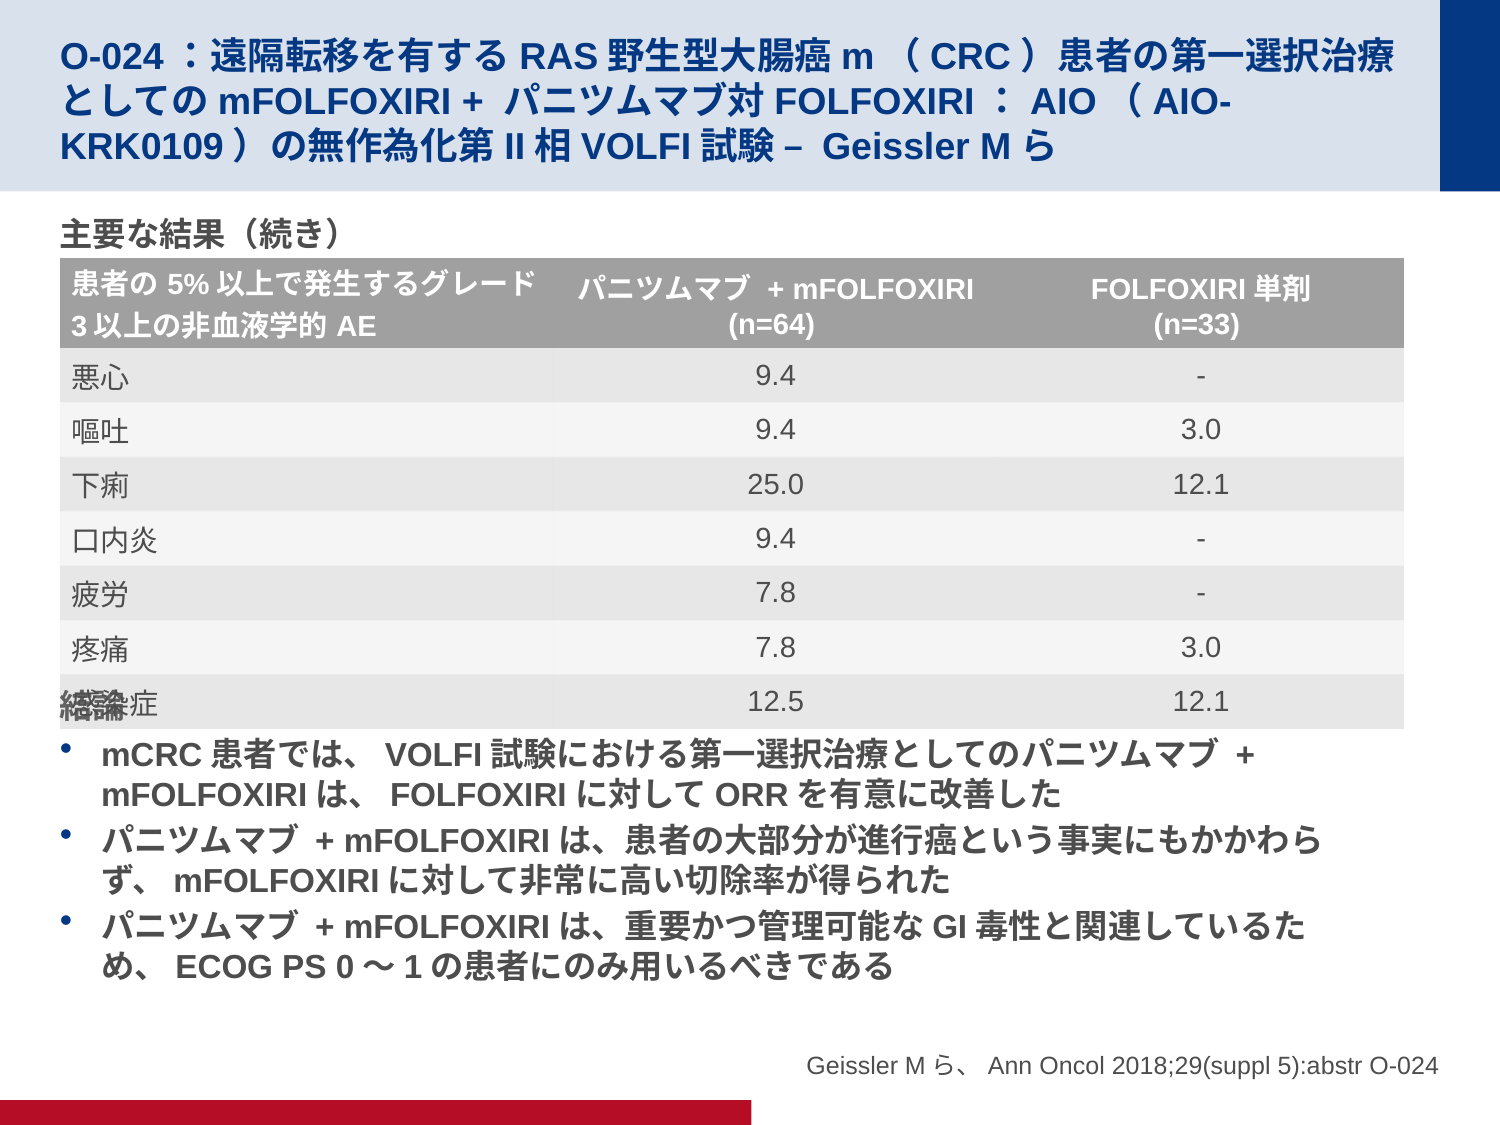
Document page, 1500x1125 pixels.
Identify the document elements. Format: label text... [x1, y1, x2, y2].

list Geissler Mら、Ann Oncol 2018;29(suppl 5):abstr O-024 [762, 999, 1441, 1080]
table_header FOLFOXIRI単剤 (n=33) [998, 258, 1404, 348]
table_cell 7.8 [553, 620, 998, 674]
table_cell 口内炎 [60, 511, 553, 566]
table_cell 疼痛 [60, 620, 553, 674]
table_cell 感染症 [60, 674, 553, 729]
table_cell - [998, 511, 1404, 566]
table_cell 悪心 [60, 348, 553, 402]
table_cell 疲労 [60, 566, 553, 620]
table_cell 9.4 [553, 348, 998, 402]
list 主要な結果（続き） 結論 mCRC患者では、VOLFI試験における第一選択治療としてのパニツムマブ + mFOLFOXIRIは、FOLFOXIRIに対してORRを有意に改善した パニツムマブ + mFOLFOXIRIは、患者の大部分が進行癌という事実にもかかわらず、mFOLFOXIRIに対して非常に高い切除率が得られた パニツムマブ + mFOLFOXIRIは、重要かつ管理可能なGI毒性と関連しているため、ECOG PS 0～1の患者にのみ用いるべきである [59, 205, 1441, 985]
table_cell - [998, 348, 1404, 402]
table_cell - [998, 566, 1404, 620]
table_cell 12.1 [998, 457, 1404, 511]
table_header 患者の5%以上で発生するグレード3以上の非血液学的AE [60, 258, 553, 348]
table_cell 嘔吐 [60, 402, 553, 457]
table_cell 12.1 [998, 674, 1404, 729]
table_cell 3.0 [998, 620, 1404, 674]
table_cell 下痢 [60, 457, 553, 511]
table_cell 7.8 [553, 566, 998, 620]
table_cell 3.0 [998, 402, 1404, 457]
table_cell 12.5 [553, 674, 998, 729]
table_cell 25.0 [553, 457, 998, 511]
title O-024：遠隔転移を有するRAS野生型大腸癌m（CRC）患者の第一選択治療としてのmFOLFOXIRI + パニツムマブ対FOLFOXIRI：AIO（AIO-KRK0109）の無作為化第II相VOLFI試験 – Geissler Mら [59, 29, 1412, 162]
table_cell 9.4 [553, 402, 998, 457]
table_header パニツムマブ + mFOLFOXIRI (n=64) [553, 258, 998, 348]
table_cell 9.4 [553, 511, 998, 566]
